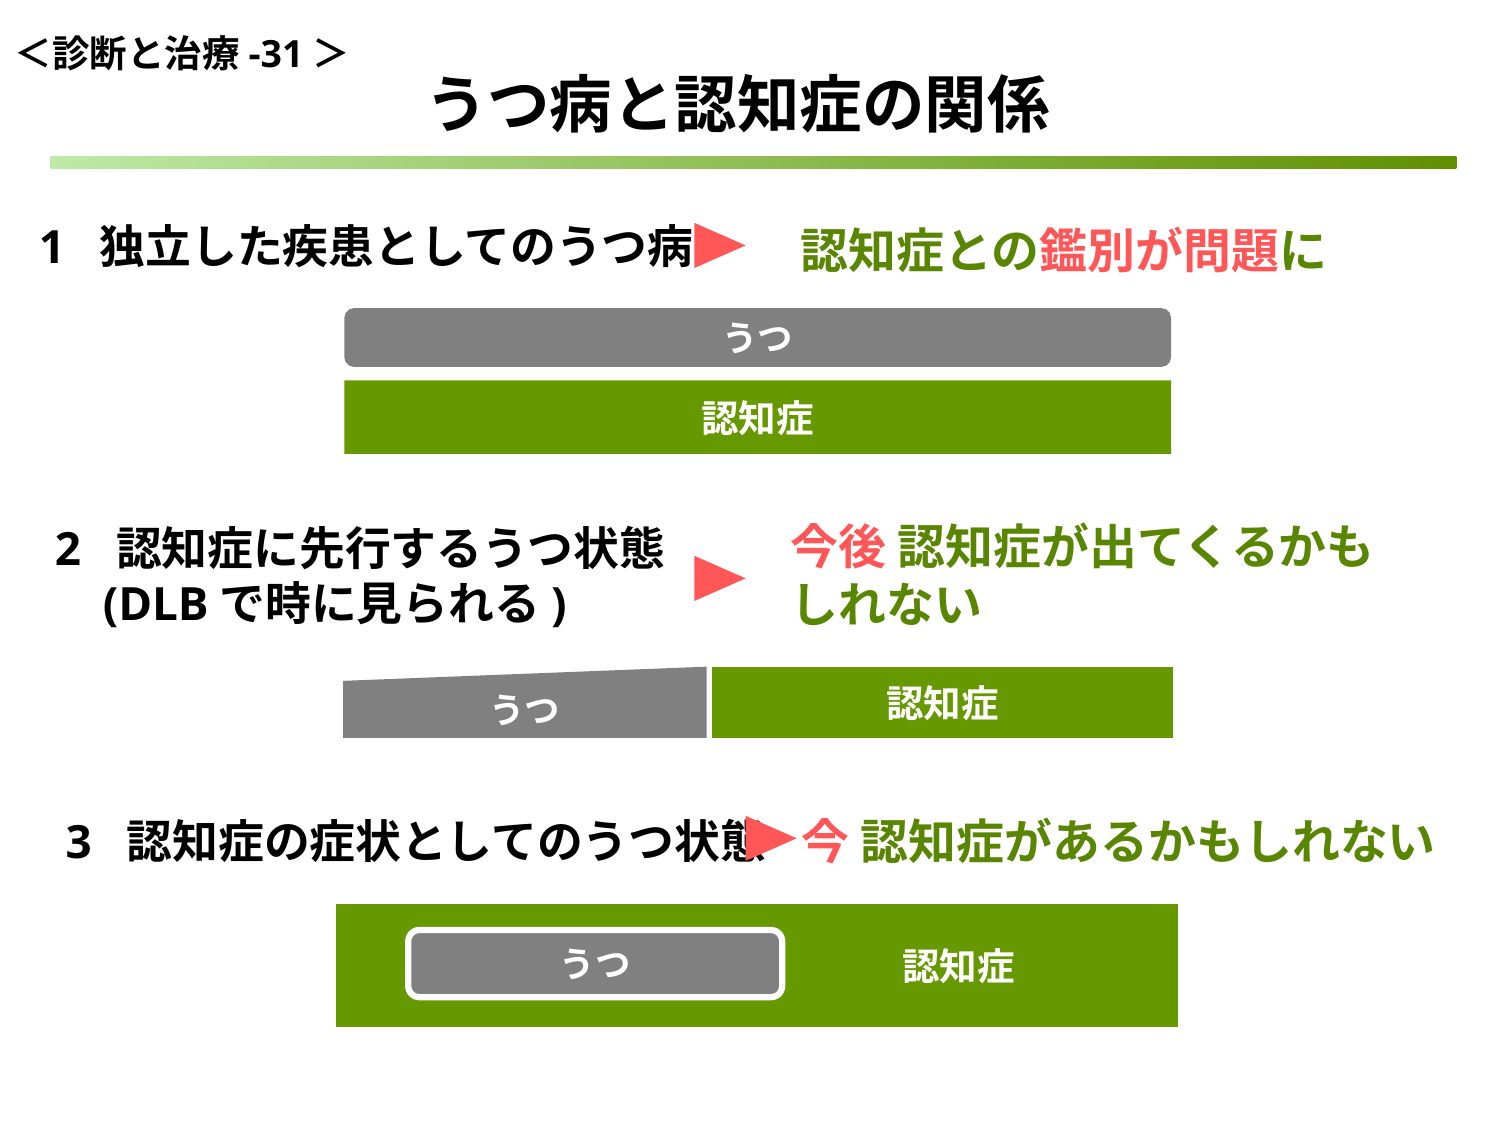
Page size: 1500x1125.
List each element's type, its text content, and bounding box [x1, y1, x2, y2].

text_box うつ [341, 664, 709, 740]
text_box うつ病と認知症の関係 [94, 54, 1381, 151]
text_box 認知症 [710, 665, 1175, 740]
text_box うつ [406, 927, 785, 1000]
text_box 認知症 [334, 902, 1180, 1029]
text_box うつ [342, 305, 1174, 370]
text_box 3 認知症の症状としてのうつ状態 [50, 805, 786, 876]
text_box [694, 222, 746, 268]
text_box [694, 555, 746, 601]
text_box 認知症との鑑別が問題に [785, 213, 1343, 286]
text_box 2 認知症に先行するうつ状態 (DLBで時に見られる) [40, 512, 680, 637]
text_box 今 認知症があるかもしれない [786, 804, 1452, 877]
text_box 認知症 [342, 378, 1173, 456]
text_box 今後 認知症が出てくるかも しれない [775, 509, 1390, 640]
text_box [50, 156, 1457, 169]
text_box 1 独立した疾患としてのうつ病 [24, 210, 709, 280]
text_box ＜診断と治療-31＞ [0, 0, 390, 83]
text_box [745, 815, 797, 861]
